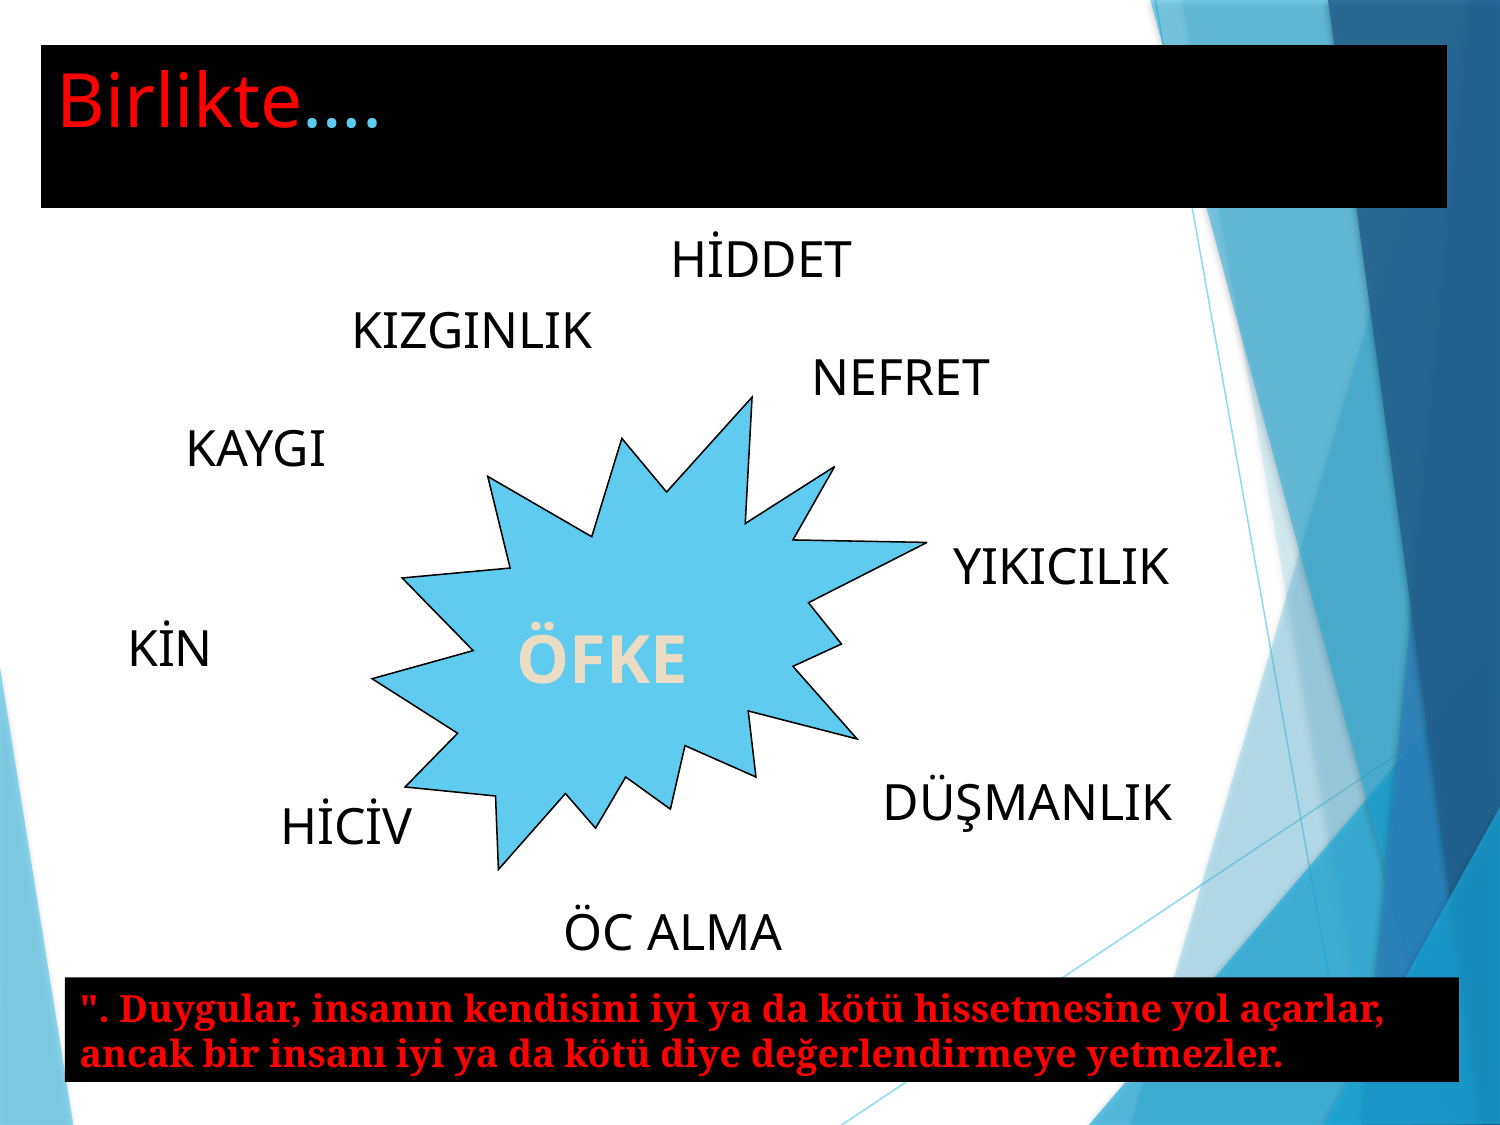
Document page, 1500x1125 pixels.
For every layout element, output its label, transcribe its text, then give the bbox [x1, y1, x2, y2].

text_box NEFRET [797, 337, 1270, 413]
title Birlikte…. [41, 45, 1447, 208]
text_box [381, 684, 858, 786]
text_box [402, 397, 928, 659]
text_box ÖC ALMA [549, 893, 1022, 968]
text_box HİCİV [265, 786, 738, 862]
text_box KİN [112, 609, 501, 685]
text_box ÖFKE [501, 609, 809, 705]
text_box KAYGI [171, 408, 644, 484]
text_box [498, 862, 506, 870]
text_box YIKICILIK [939, 527, 1412, 602]
text_box KIZGINLIK [336, 290, 809, 366]
text_box ". Duygular, insanın kendisini iyi ya da kötü hissetmesine yol açarlar, ancak bir insanı iyi ya da kötü diye değerlendirmeye yetmezler. [64, 977, 1459, 1082]
text_box DÜŞMANLIK [868, 763, 1341, 838]
text_box HİDDET [655, 219, 1128, 295]
